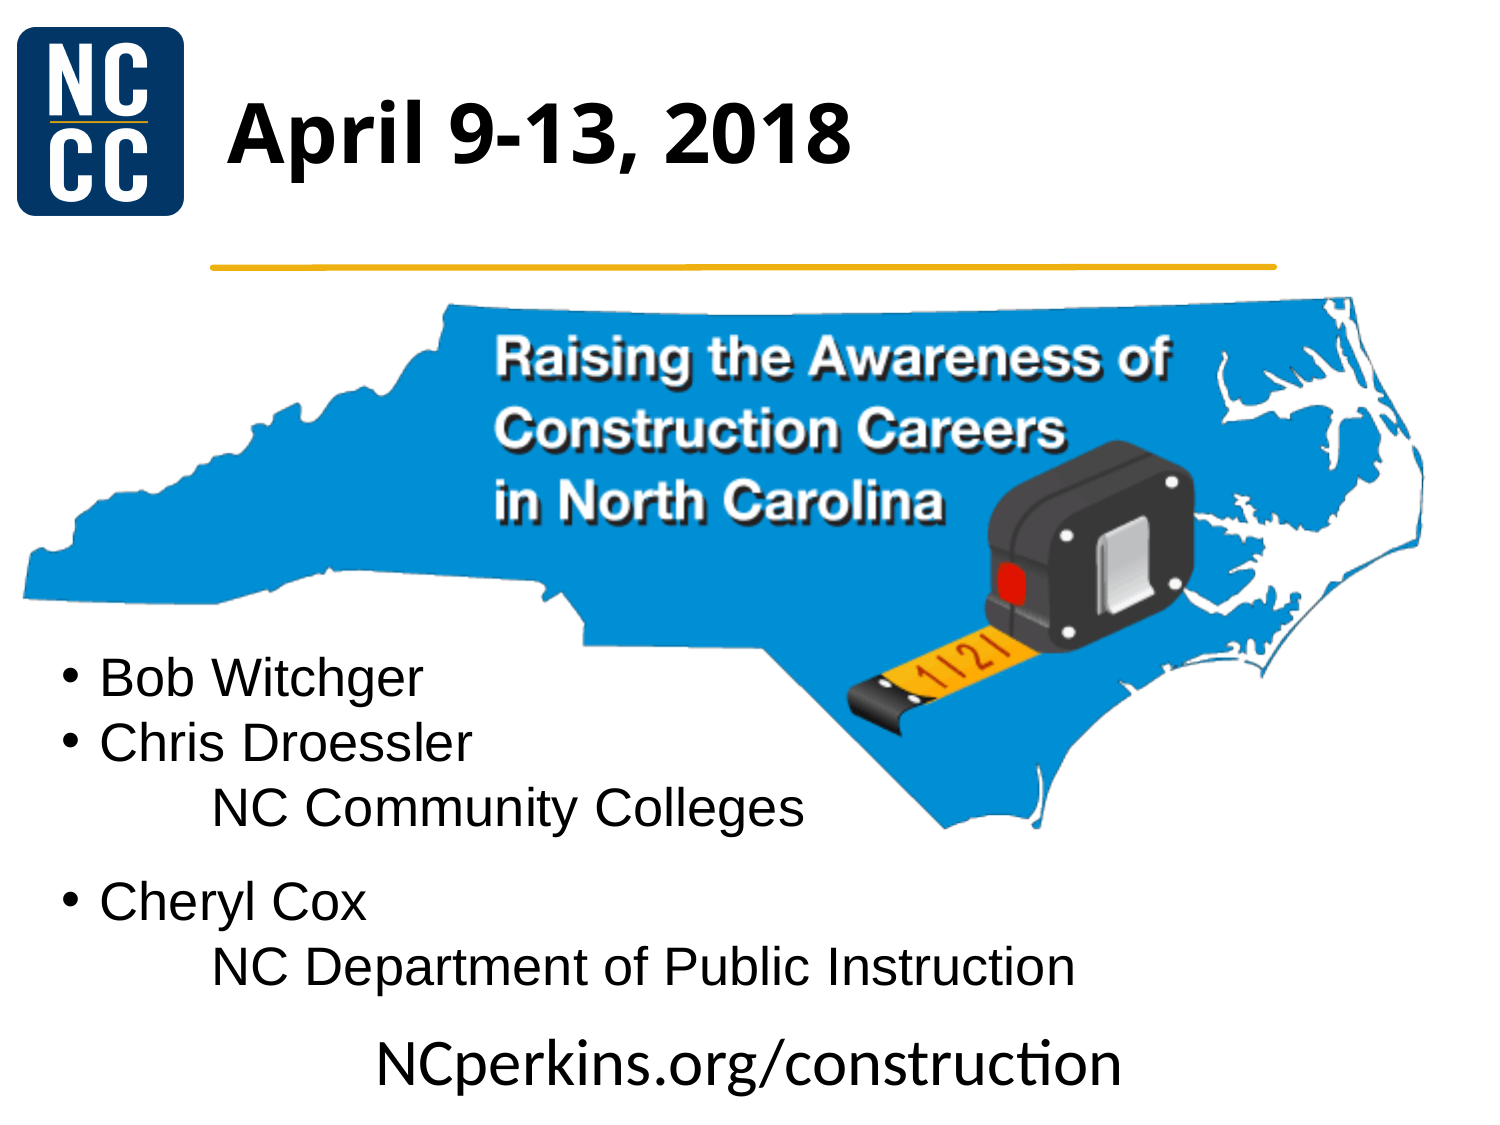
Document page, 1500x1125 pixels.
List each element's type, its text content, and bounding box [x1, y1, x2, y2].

list Bob Witchger Chris Droessler NC Community Colleges Cheryl Cox NC Department of Public Instruction [8, 647, 1303, 1011]
text_box NCperkins.org/construction [0, 1011, 1500, 1125]
title April 9-13, 2018 [212, 27, 1421, 246]
picture [19, 293, 1430, 832]
picture [17, 27, 184, 216]
